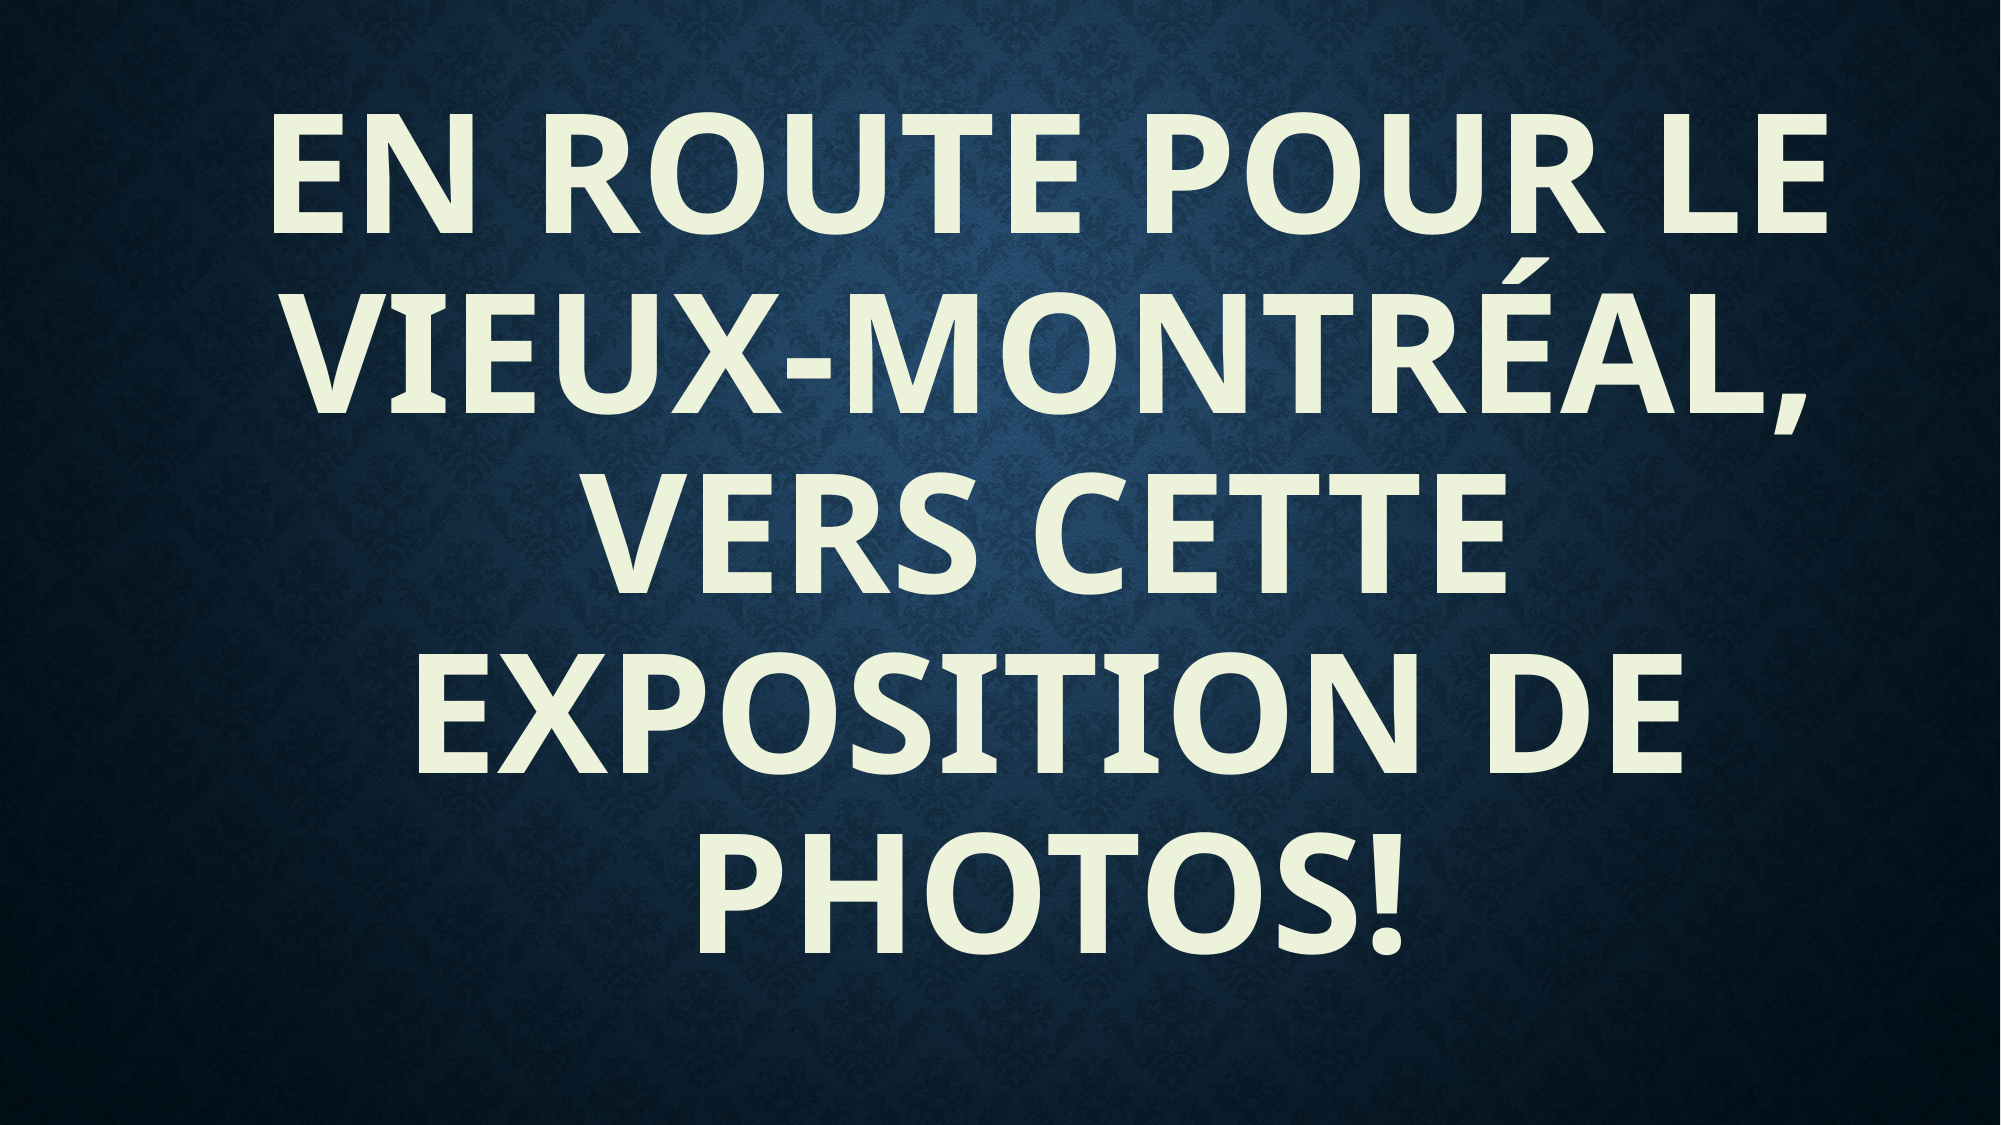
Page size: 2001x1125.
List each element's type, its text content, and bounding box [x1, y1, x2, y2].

title En route pour le Vieux-Montréal, vers cette exposition de photos! [97, 184, 2000, 998]
